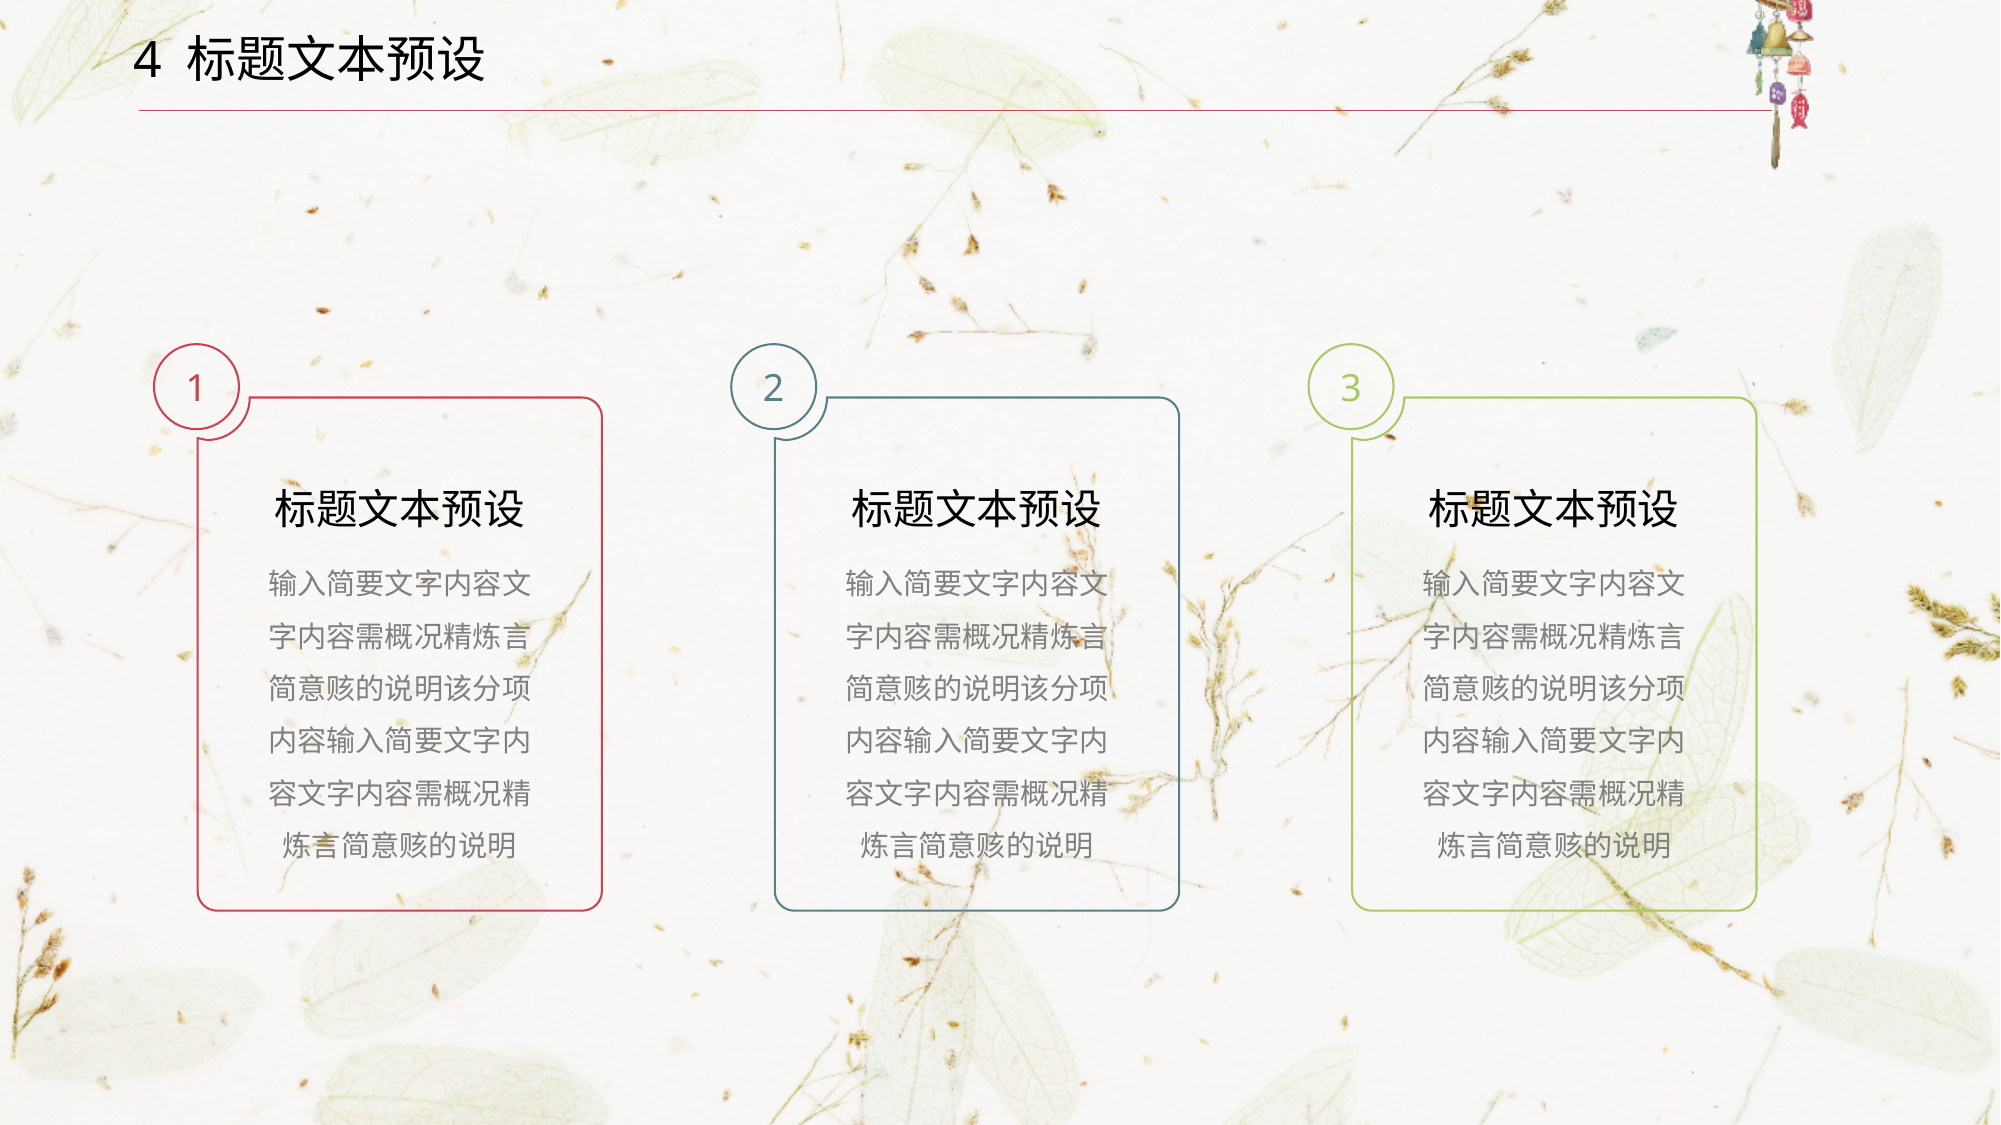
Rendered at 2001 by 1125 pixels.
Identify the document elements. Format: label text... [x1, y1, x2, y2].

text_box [731, 344, 1180, 911]
text_box 3 [1307, 343, 1395, 431]
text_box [820, 474, 1134, 868]
text_box [196, 396, 603, 912]
text_box 1 [152, 343, 241, 431]
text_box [1716, 0, 1880, 180]
text_box [1351, 396, 1758, 912]
picture [0, 0, 2000, 1125]
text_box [1397, 474, 1711, 868]
text_box 4 标题文本预设 [118, 20, 502, 96]
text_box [243, 474, 557, 868]
